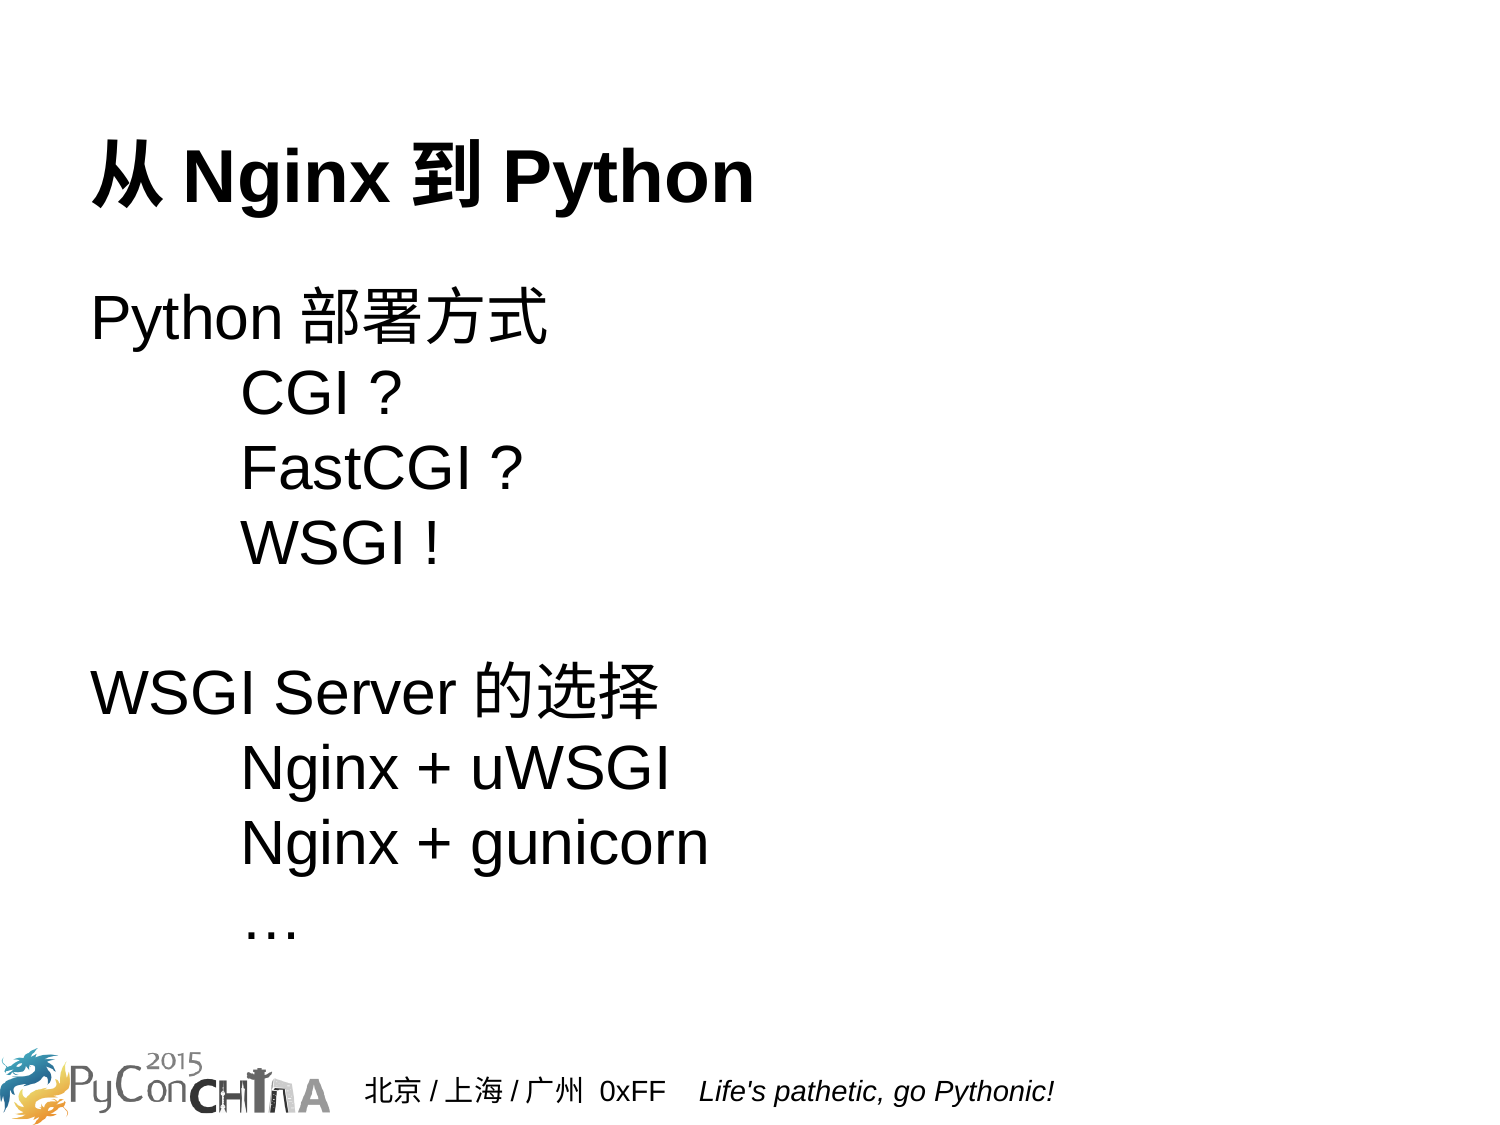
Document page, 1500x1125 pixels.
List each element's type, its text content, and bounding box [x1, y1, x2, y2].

title 从Nginx到Python [75, 45, 1425, 233]
picture [0, 1048, 330, 1125]
list Python部署方式 CGI ? FastCGI ? WSGI ! WSGI Server的选择 Nginx + uWSGI Nginx + gunicorn … [75, 262, 1425, 1078]
